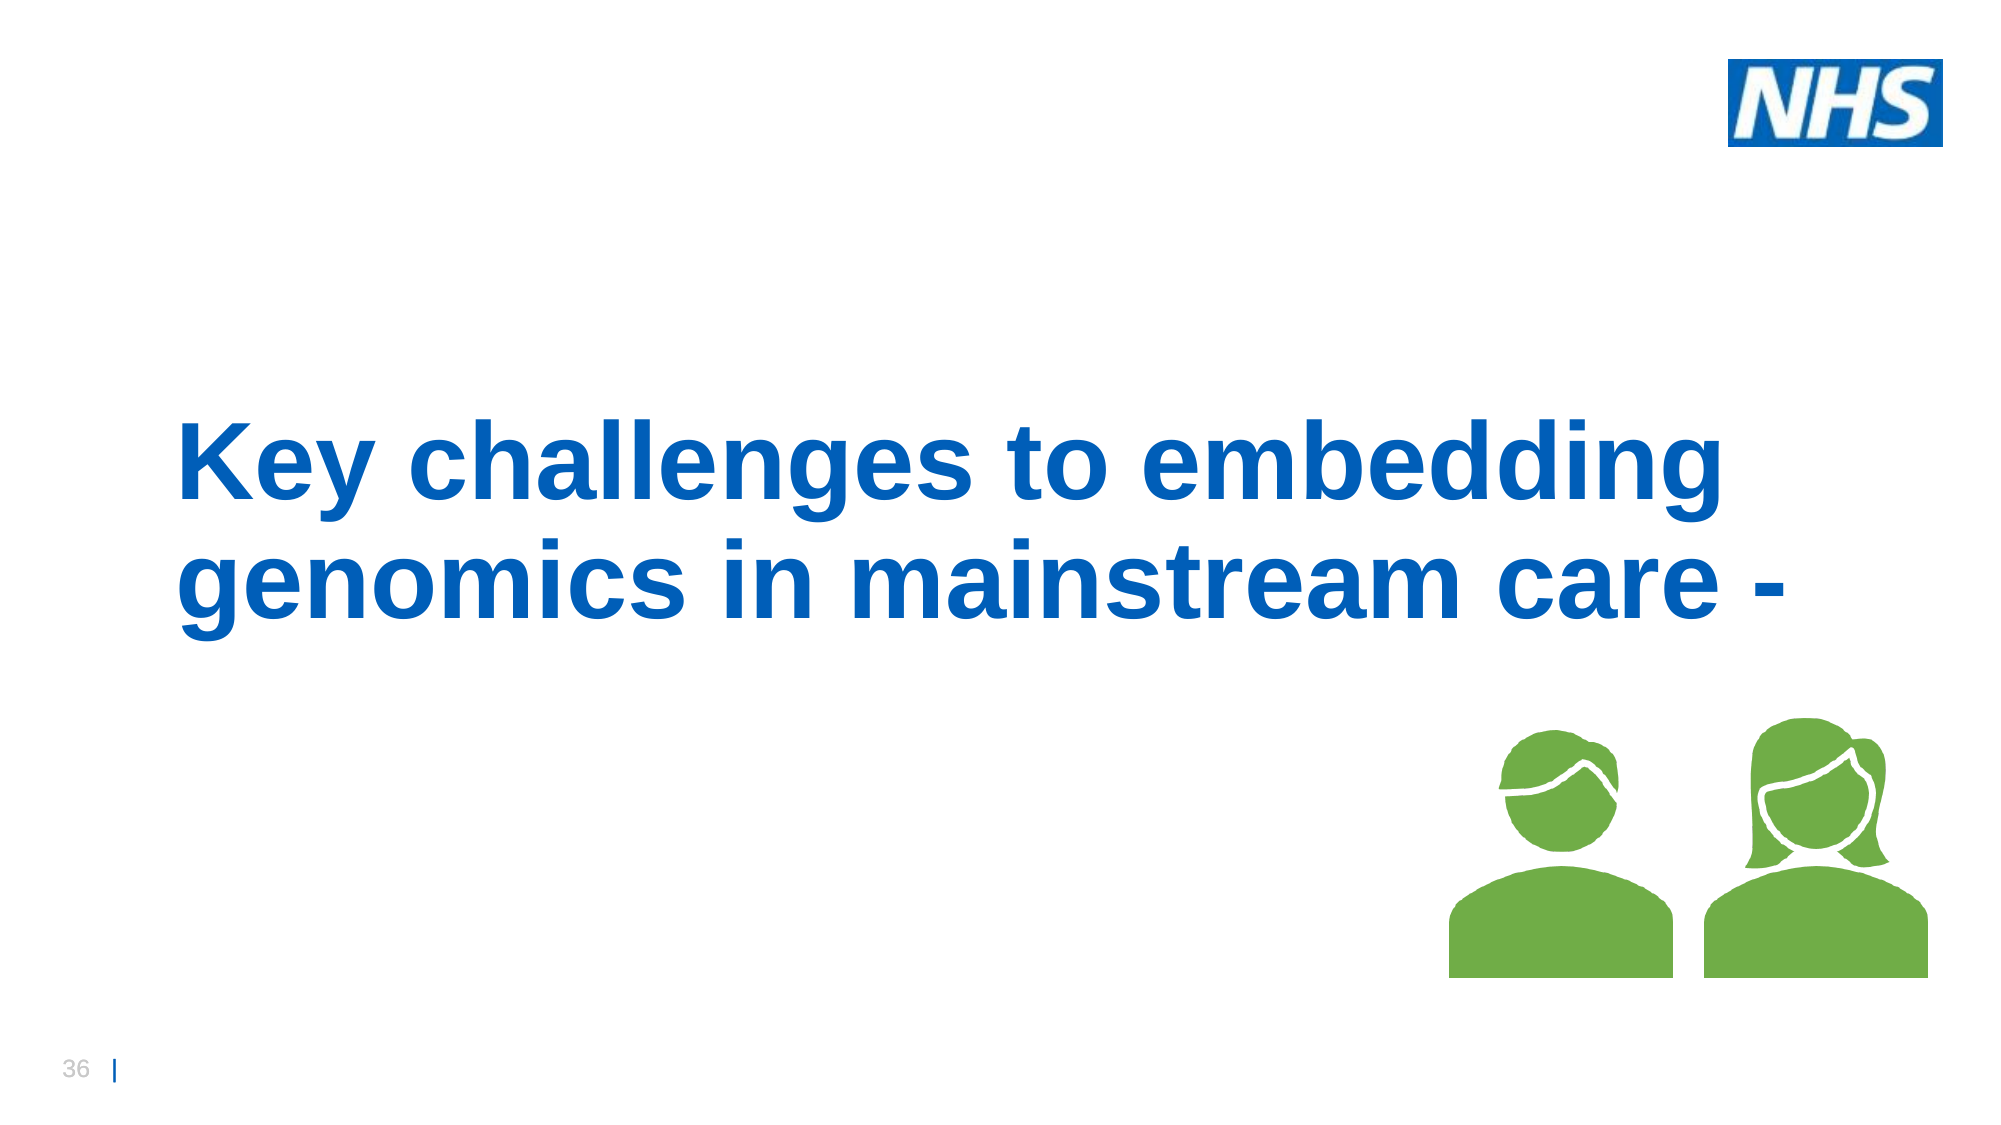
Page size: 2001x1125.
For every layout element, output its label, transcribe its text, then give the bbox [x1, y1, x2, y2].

picture [1728, 59, 1943, 147]
title Key challenges to embedding genomics in mainstream care - [160, 355, 1906, 692]
picture [1393, 691, 1984, 1027]
